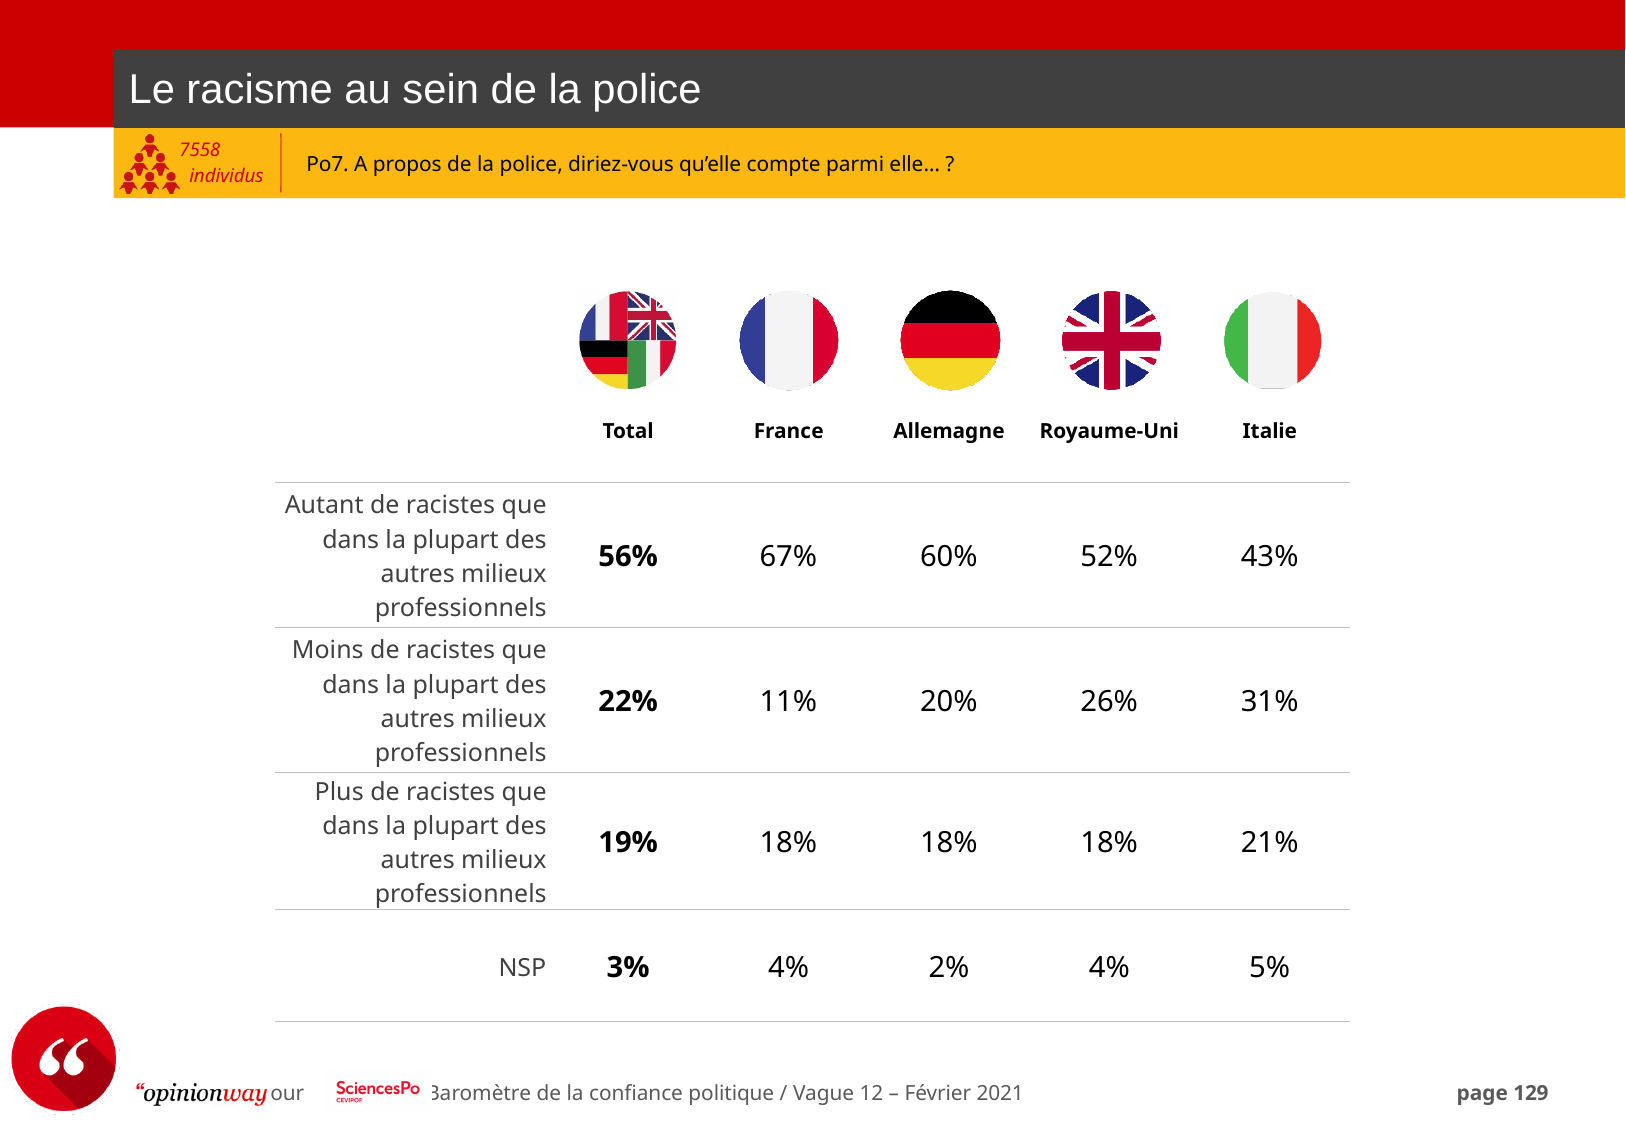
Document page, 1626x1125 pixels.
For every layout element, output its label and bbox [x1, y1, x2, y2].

picture [324, 1068, 432, 1115]
picture [899, 289, 1001, 391]
picture [576, 289, 678, 391]
table_cell [275, 628, 1350, 772]
text_box [291, 128, 1602, 197]
table_header [275, 376, 1350, 482]
picture [738, 289, 840, 391]
table_cell [275, 773, 1350, 909]
table_cell [275, 910, 1350, 1021]
picture [1221, 290, 1323, 390]
picture [1060, 289, 1162, 391]
text_box [119, 134, 281, 194]
table_cell [275, 483, 1350, 627]
table_header [114, 50, 1625, 128]
picture [7, 1002, 271, 1115]
